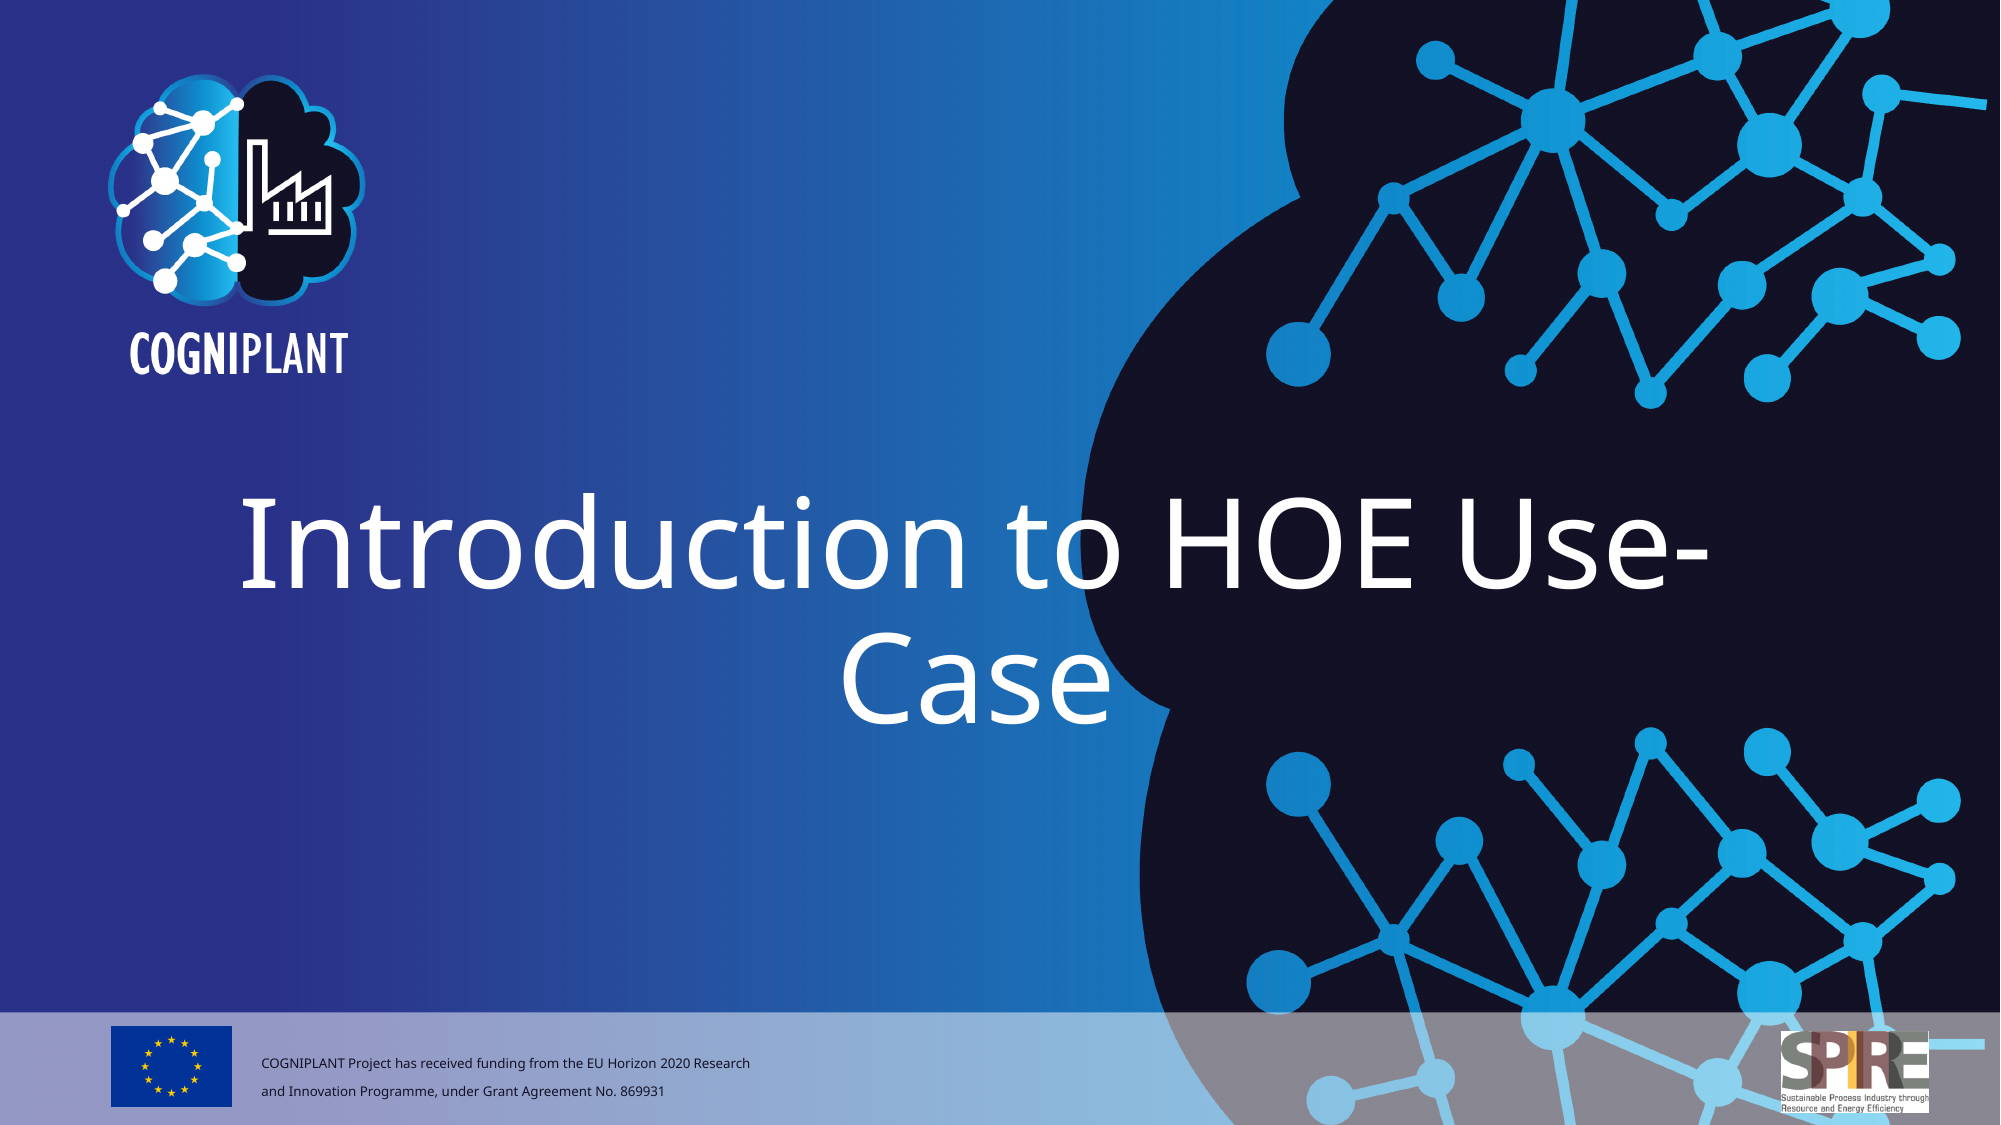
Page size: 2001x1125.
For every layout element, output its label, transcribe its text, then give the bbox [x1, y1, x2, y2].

picture [0, 0, 2000, 1012]
picture [1781, 1031, 1929, 1113]
title Introduction to HOE Use-Case [138, 366, 1815, 759]
picture [111, 1026, 232, 1107]
